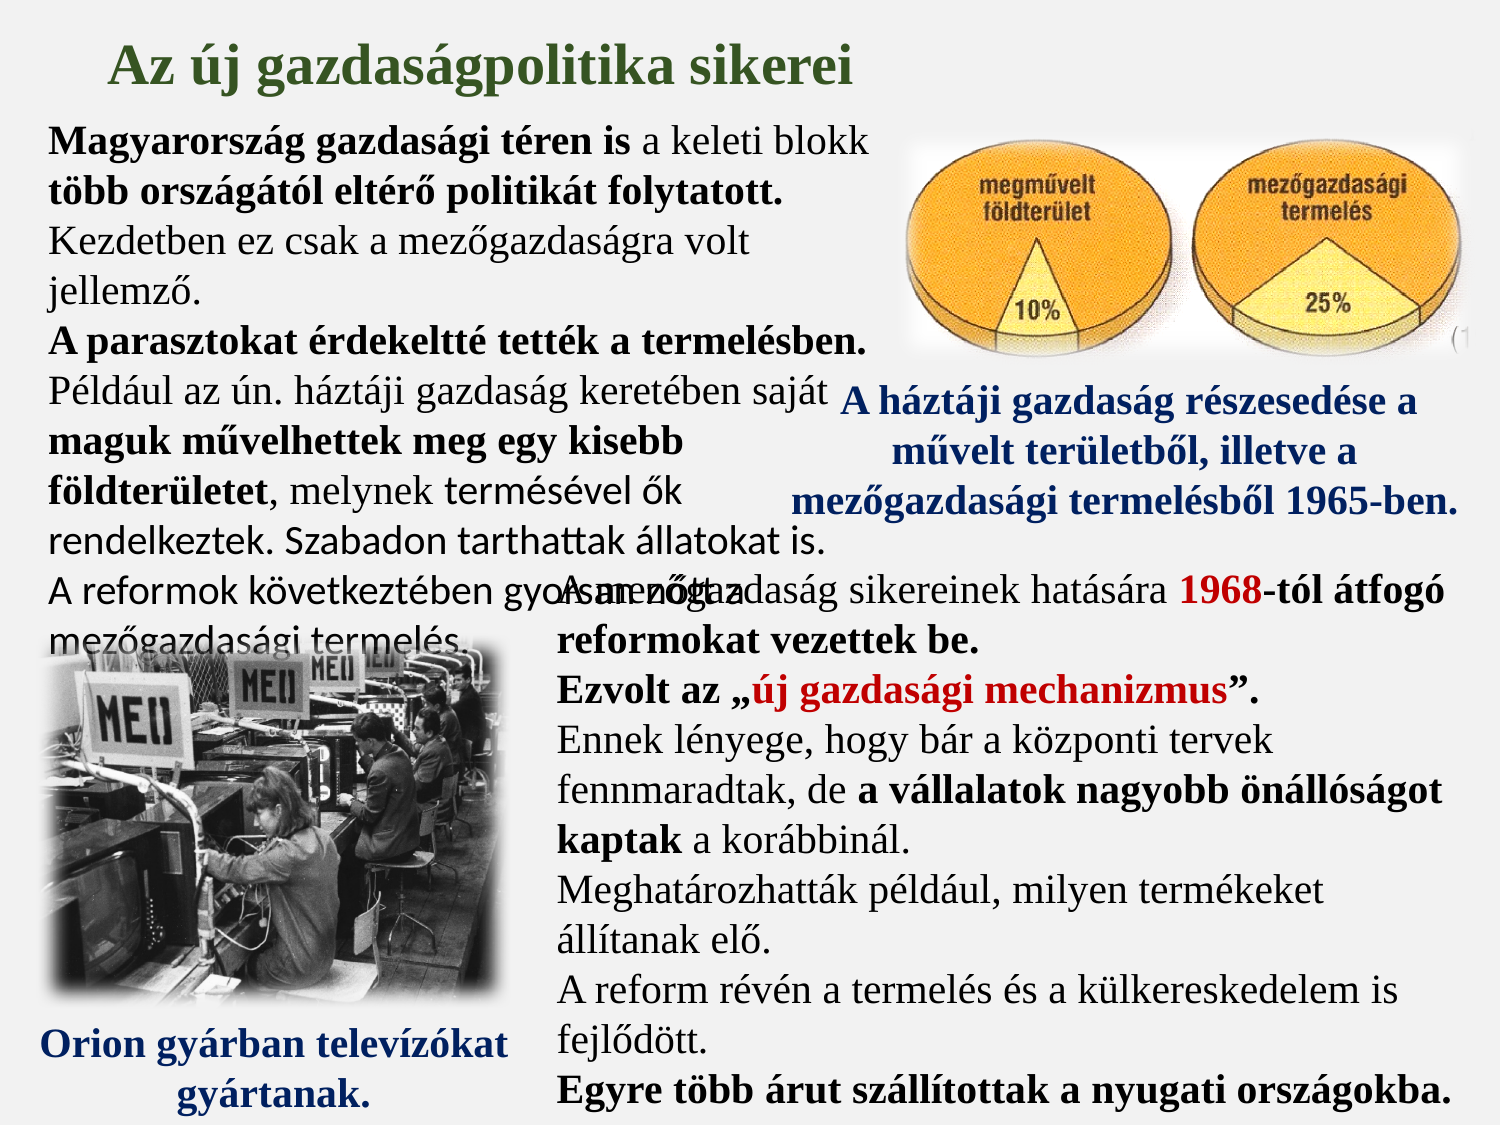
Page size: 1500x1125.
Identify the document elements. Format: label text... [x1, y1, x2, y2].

picture [36, 633, 512, 1009]
text_box A háztáji gazdaság részesedése a művelt területből, illetve a mezőgazdasági termelésből 1965-ben. [749, 365, 1500, 530]
picture [892, 126, 1476, 366]
text_box A mezőgazdaság sikereinek hatására 1968-tól átfogó reformokat vezettek be. Ezvolt az „új gazdasági mechanizmus”. Ennek lényege, hogy bár a központi tervek fennmaradtak, de a vállalatok nagyobb önállóságot kaptak a korábbinál. Meghatározhatták például, milyen termékeket állítanak elő. A reform révén a termelés és a külkereskedelem is fejlődött. Egyre több árut szállítottak a nyugati országokba. [541, 554, 1476, 1120]
text_box Az új gazdaságpolitika sikerei [93, 19, 870, 105]
text_box Orion gyárban televízókat gyártanak. [24, 1008, 524, 1124]
text_box Magyarország gazdasági téren is a keleti blokk több országától eltérő politikát folytatott. Kezdetben ez csak a mezőgazdaságra volt jellemző. A parasztokat érdekeltté tették a termelésben. Például az ún. háztáji gazdaság keretében saját maguk művelhettek meg egy kisebb földterületet, melynek termésével ők rendelkeztek. Szabadon tarthattak állatokat is. A reformok következtében gyorsan nőtt a mezőgazdasági termelés. [33, 105, 929, 671]
